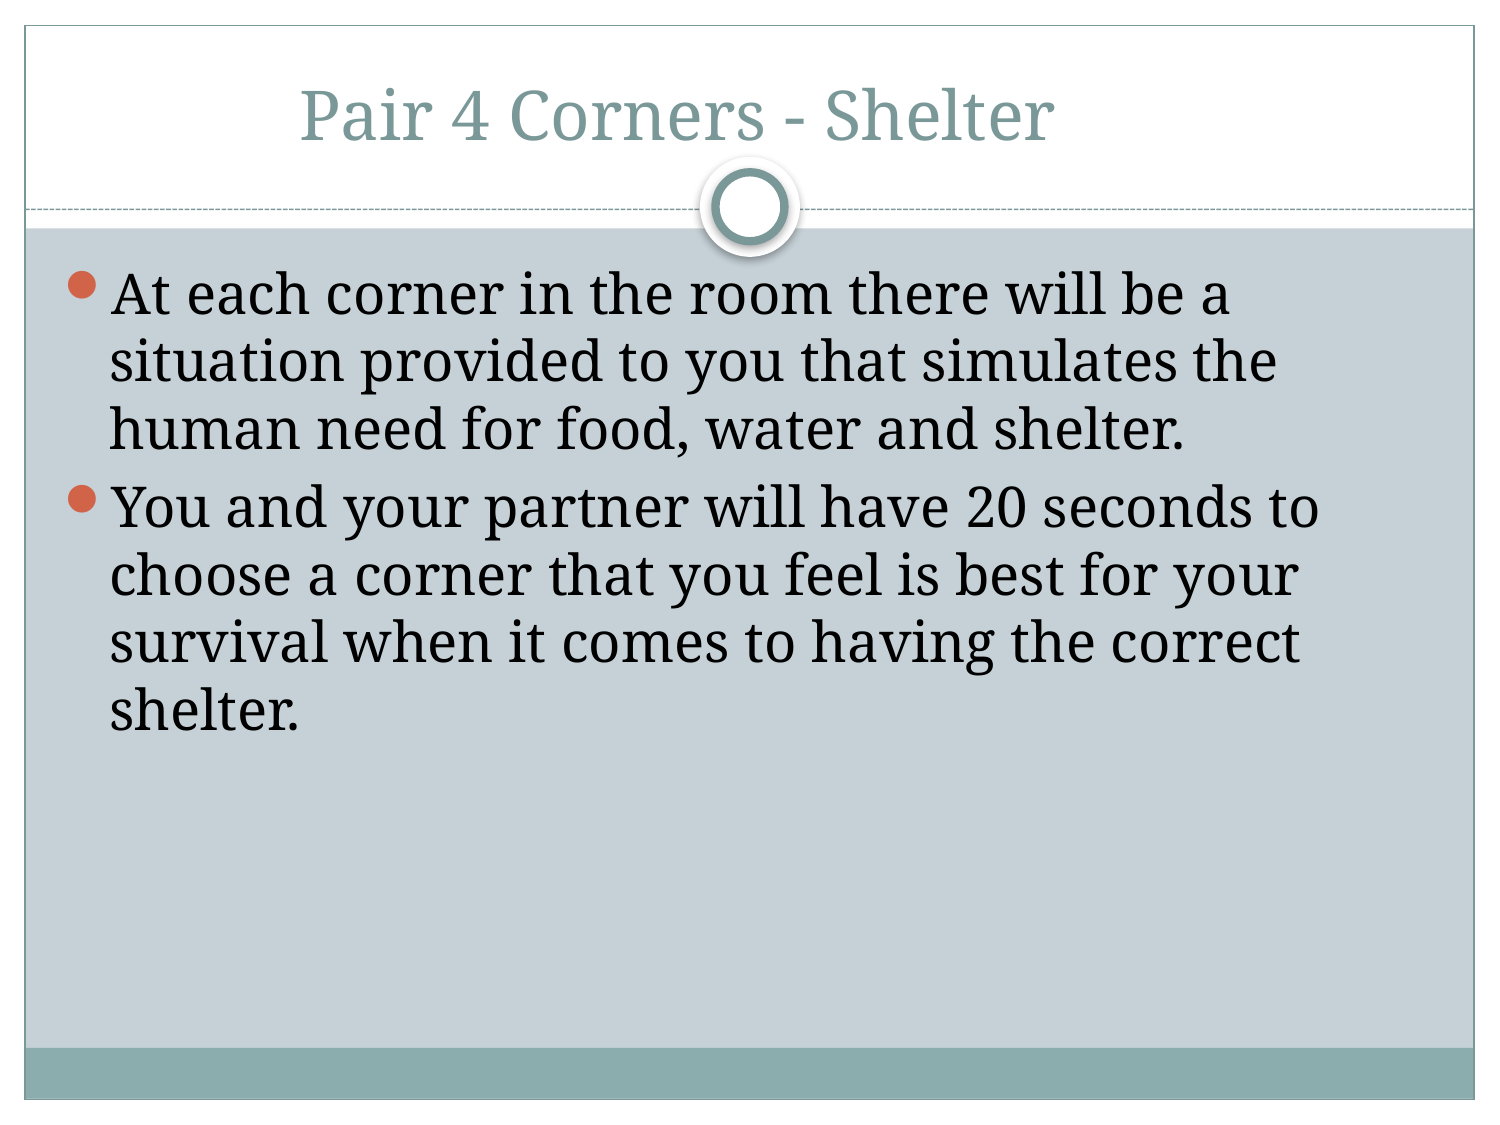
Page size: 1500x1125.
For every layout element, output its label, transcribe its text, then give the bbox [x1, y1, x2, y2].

list At each corner in the room there will be a situation provided to you that simulates the human need for food, water and shelter. You and your partner will have 20 seconds to choose a corner that you feel is best for your survival when it comes to having the correct shelter. [49, 250, 1445, 1001]
title Pair 4 Corners - Shelter [49, 37, 1450, 162]
